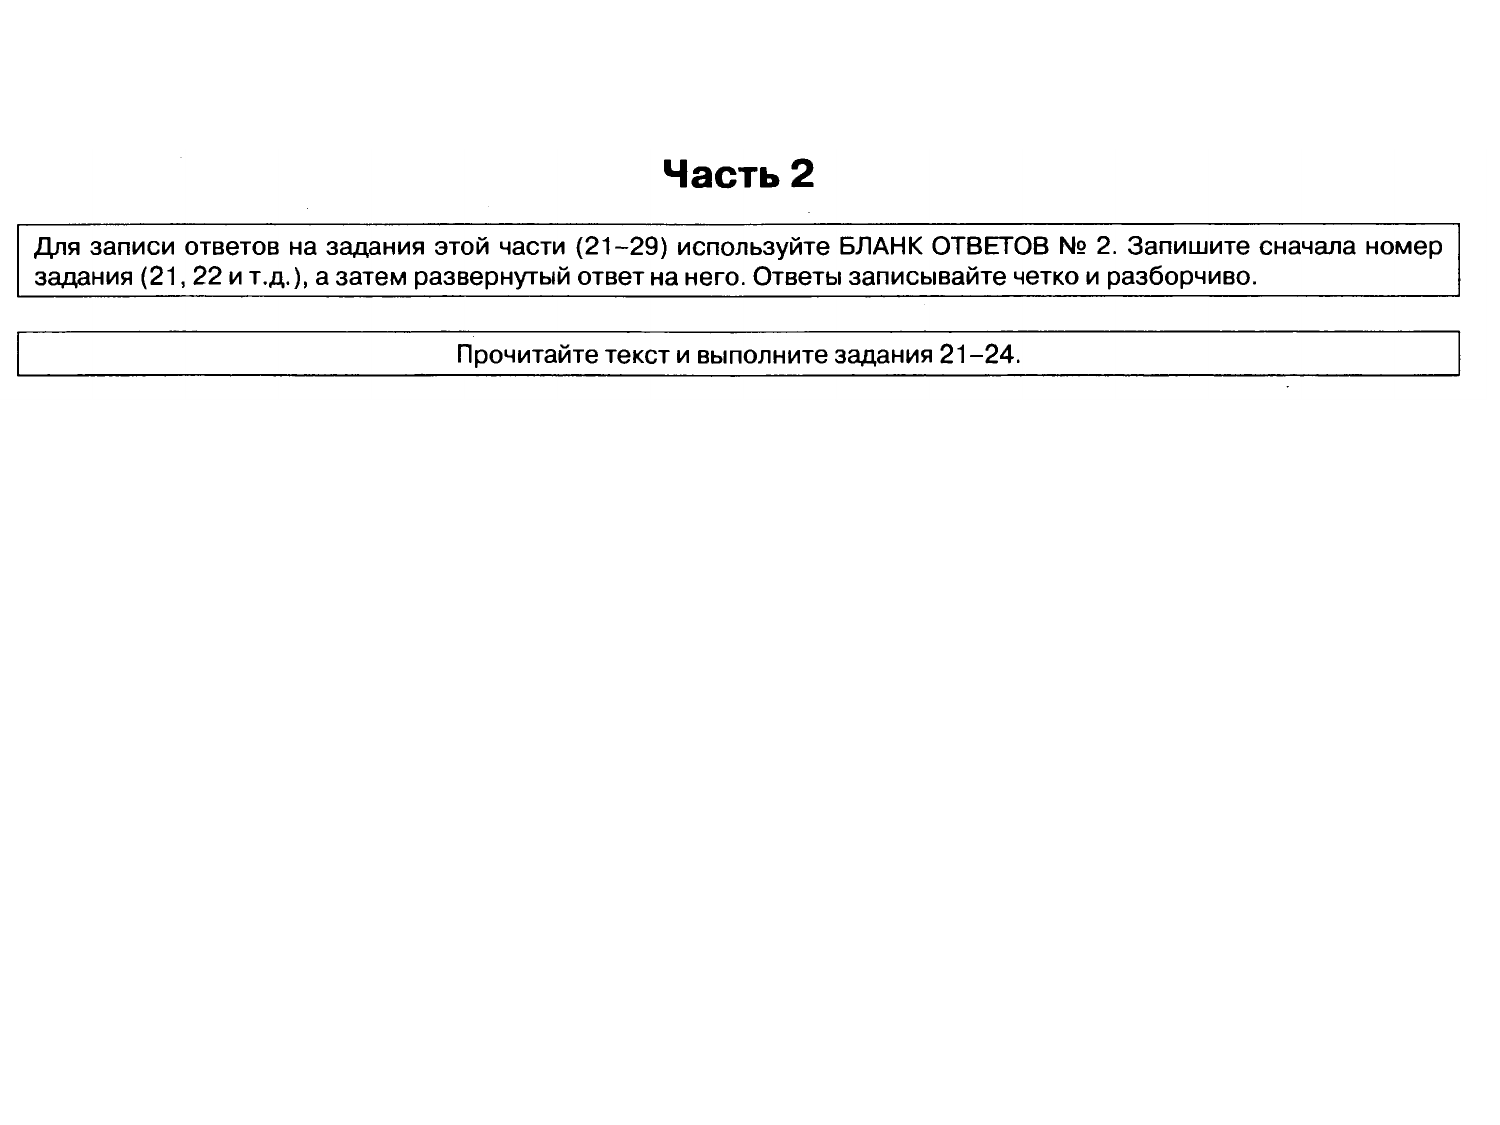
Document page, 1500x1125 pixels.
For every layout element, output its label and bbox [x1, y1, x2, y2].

picture [0, 149, 1487, 400]
